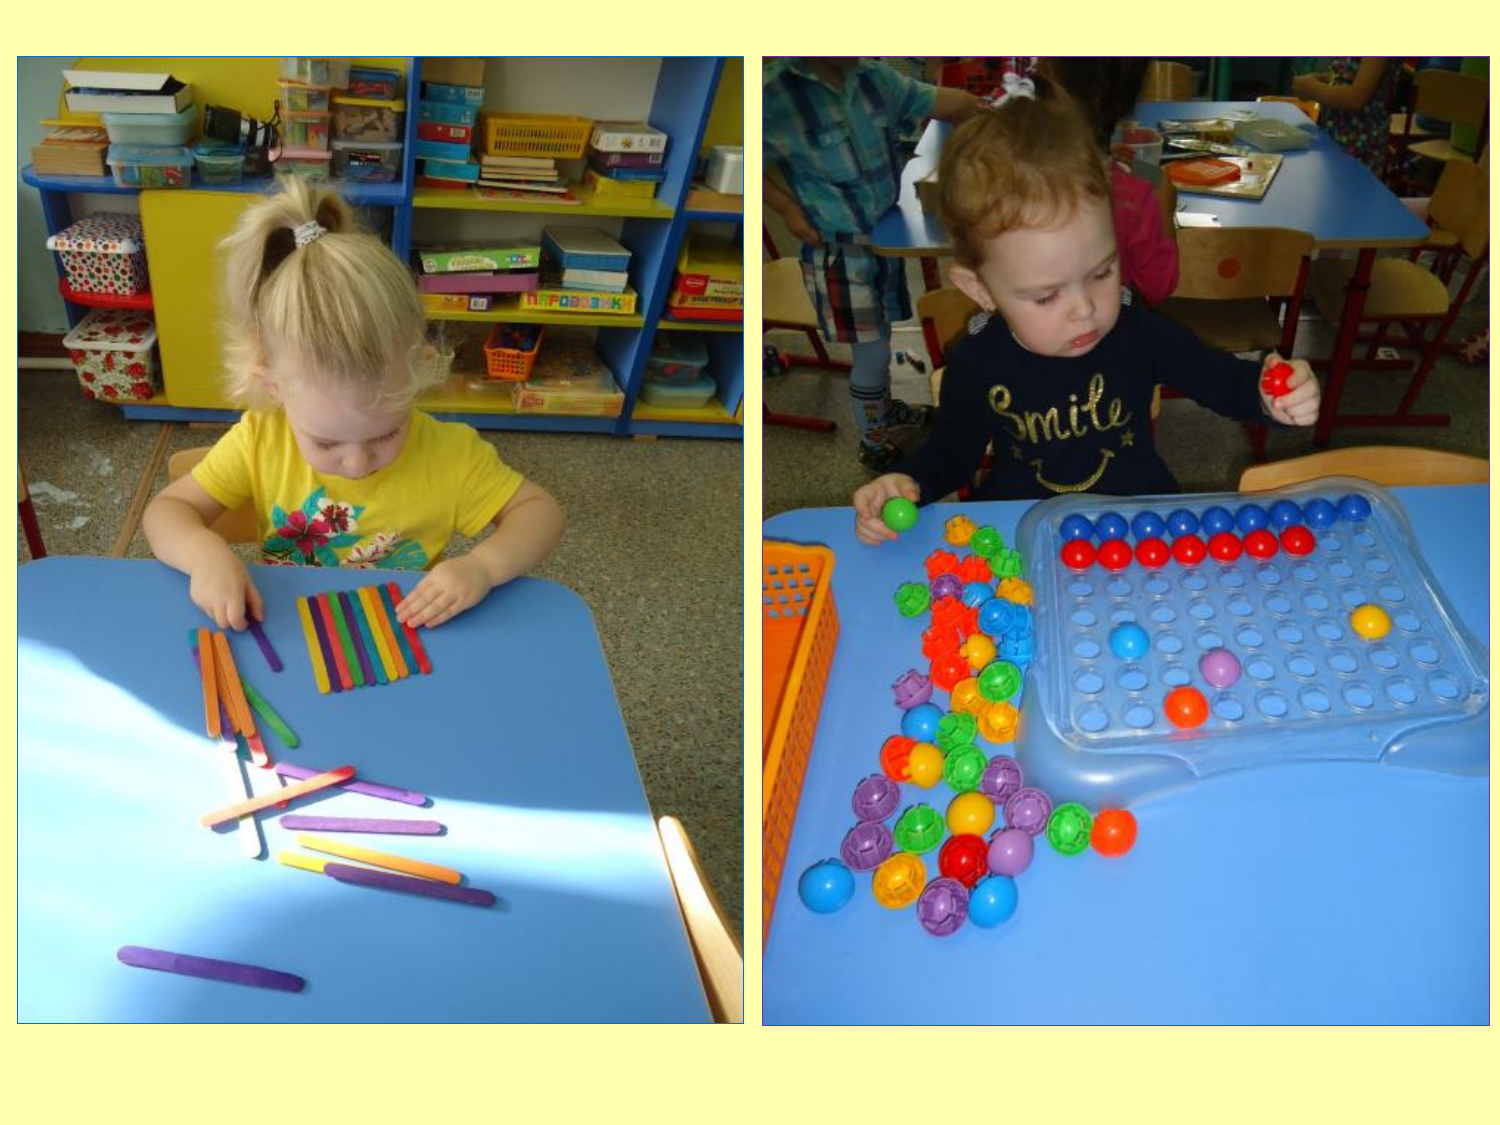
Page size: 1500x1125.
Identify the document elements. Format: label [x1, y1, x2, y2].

list [17, 56, 744, 1024]
picture [762, 56, 1490, 1026]
